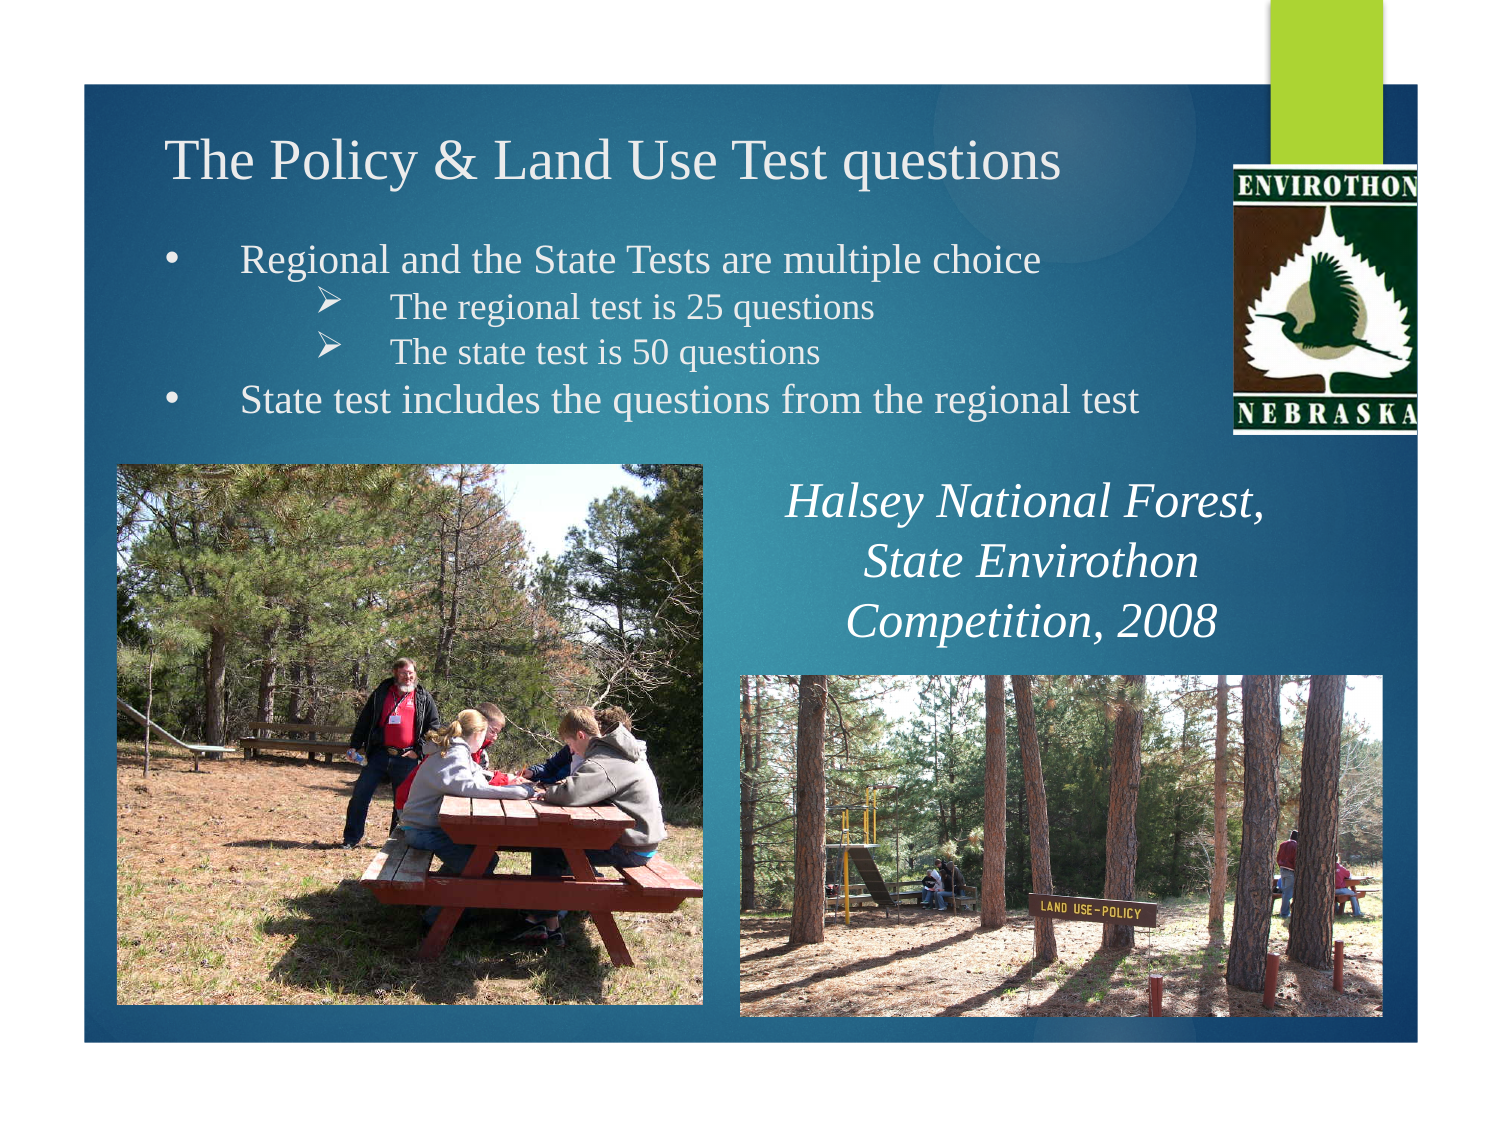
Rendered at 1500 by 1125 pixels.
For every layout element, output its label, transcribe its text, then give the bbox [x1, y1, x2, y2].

picture [116, 463, 704, 1006]
picture [739, 674, 1383, 1017]
text_box Halsey National Forest, State Envirothon Competition, 2008 [738, 460, 1325, 656]
text_box The Policy & Land Use Test questions [149, 115, 1214, 200]
text_box Regional and the State Tests are multiple choice The regional test is 25 questions The state test is 50 questions State test includes the questions from the regional test [149, 216, 1233, 430]
picture [1189, 165, 1461, 435]
